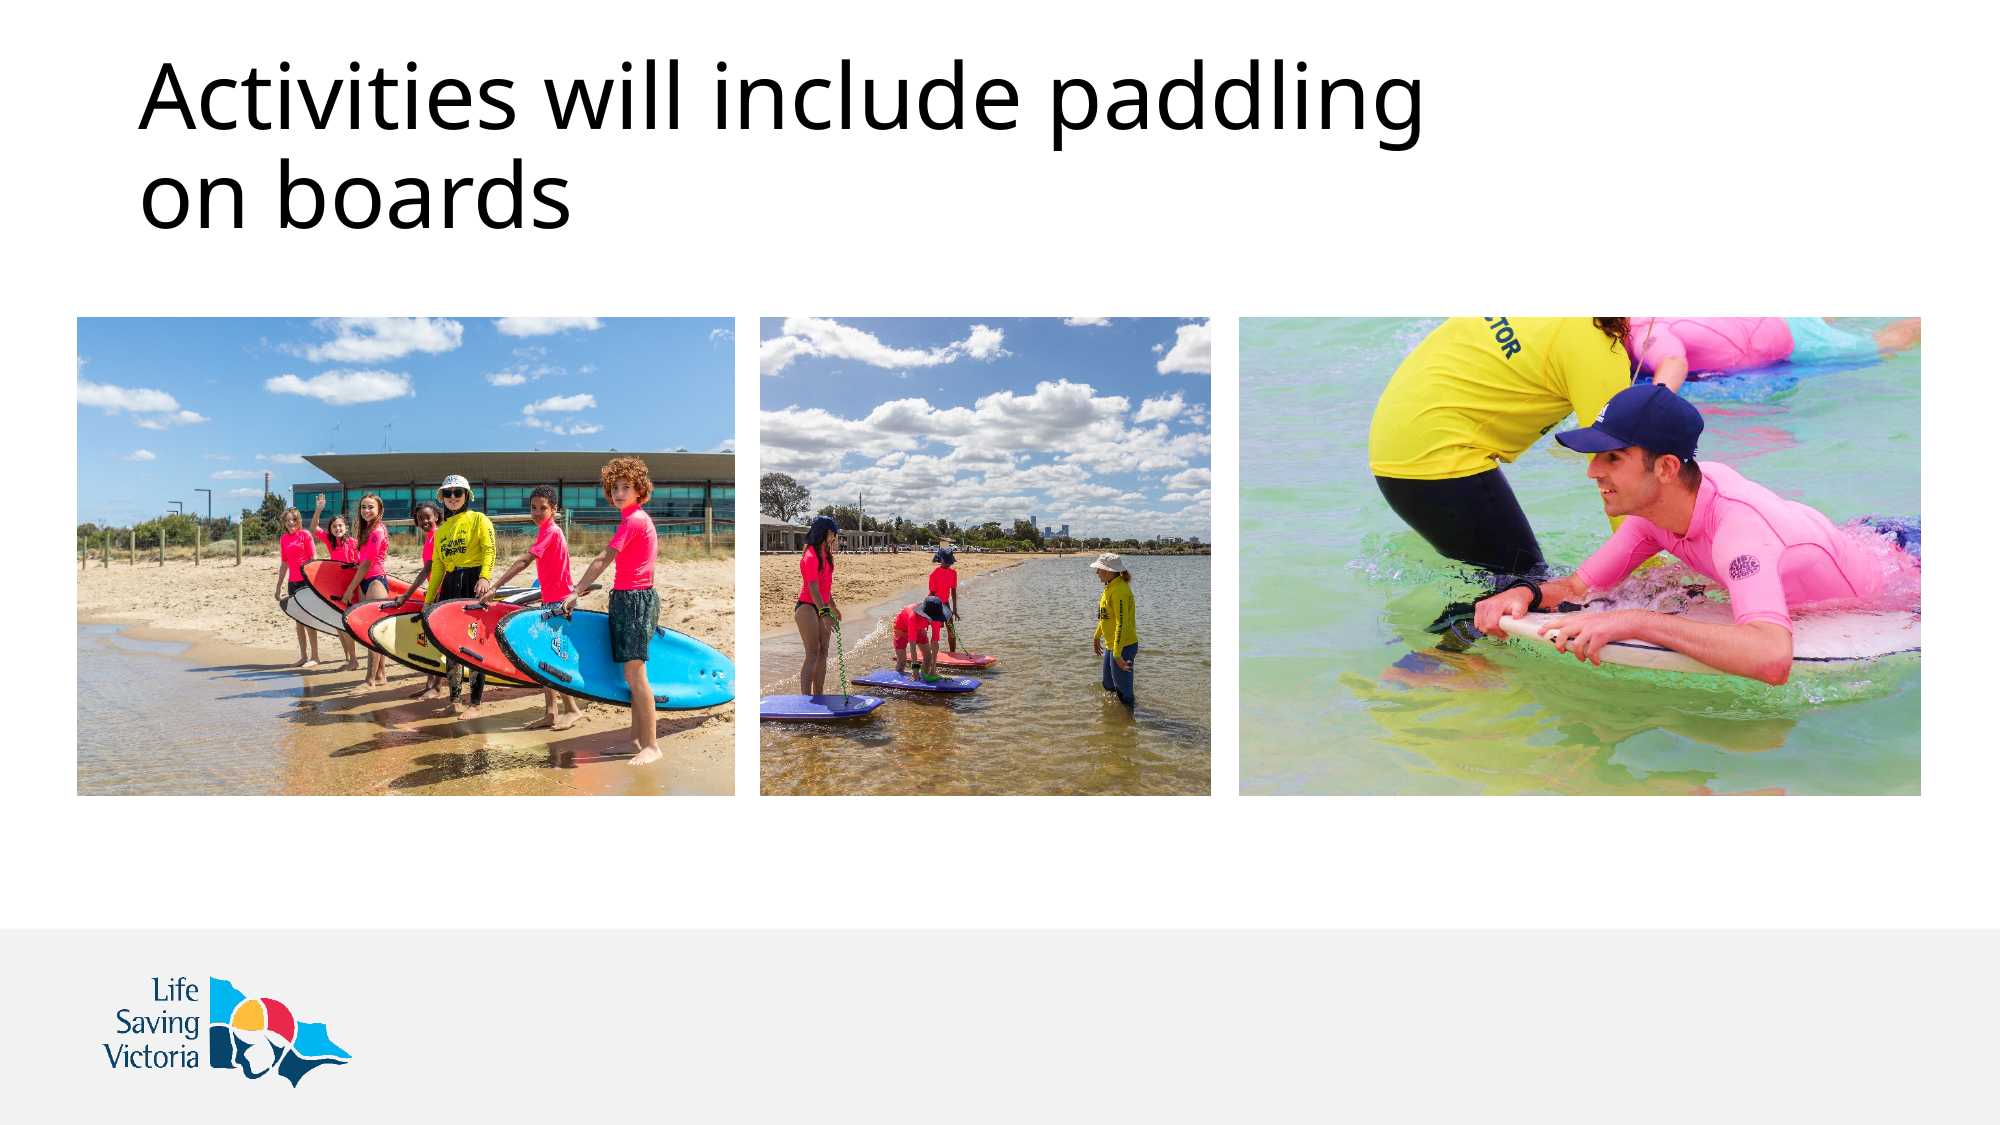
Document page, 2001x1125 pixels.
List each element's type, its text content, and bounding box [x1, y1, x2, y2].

picture [102, 976, 352, 1088]
picture [760, 317, 1211, 796]
title Activities will include paddling on boards [123, 40, 1849, 258]
picture [1238, 317, 1921, 796]
picture [77, 316, 735, 796]
